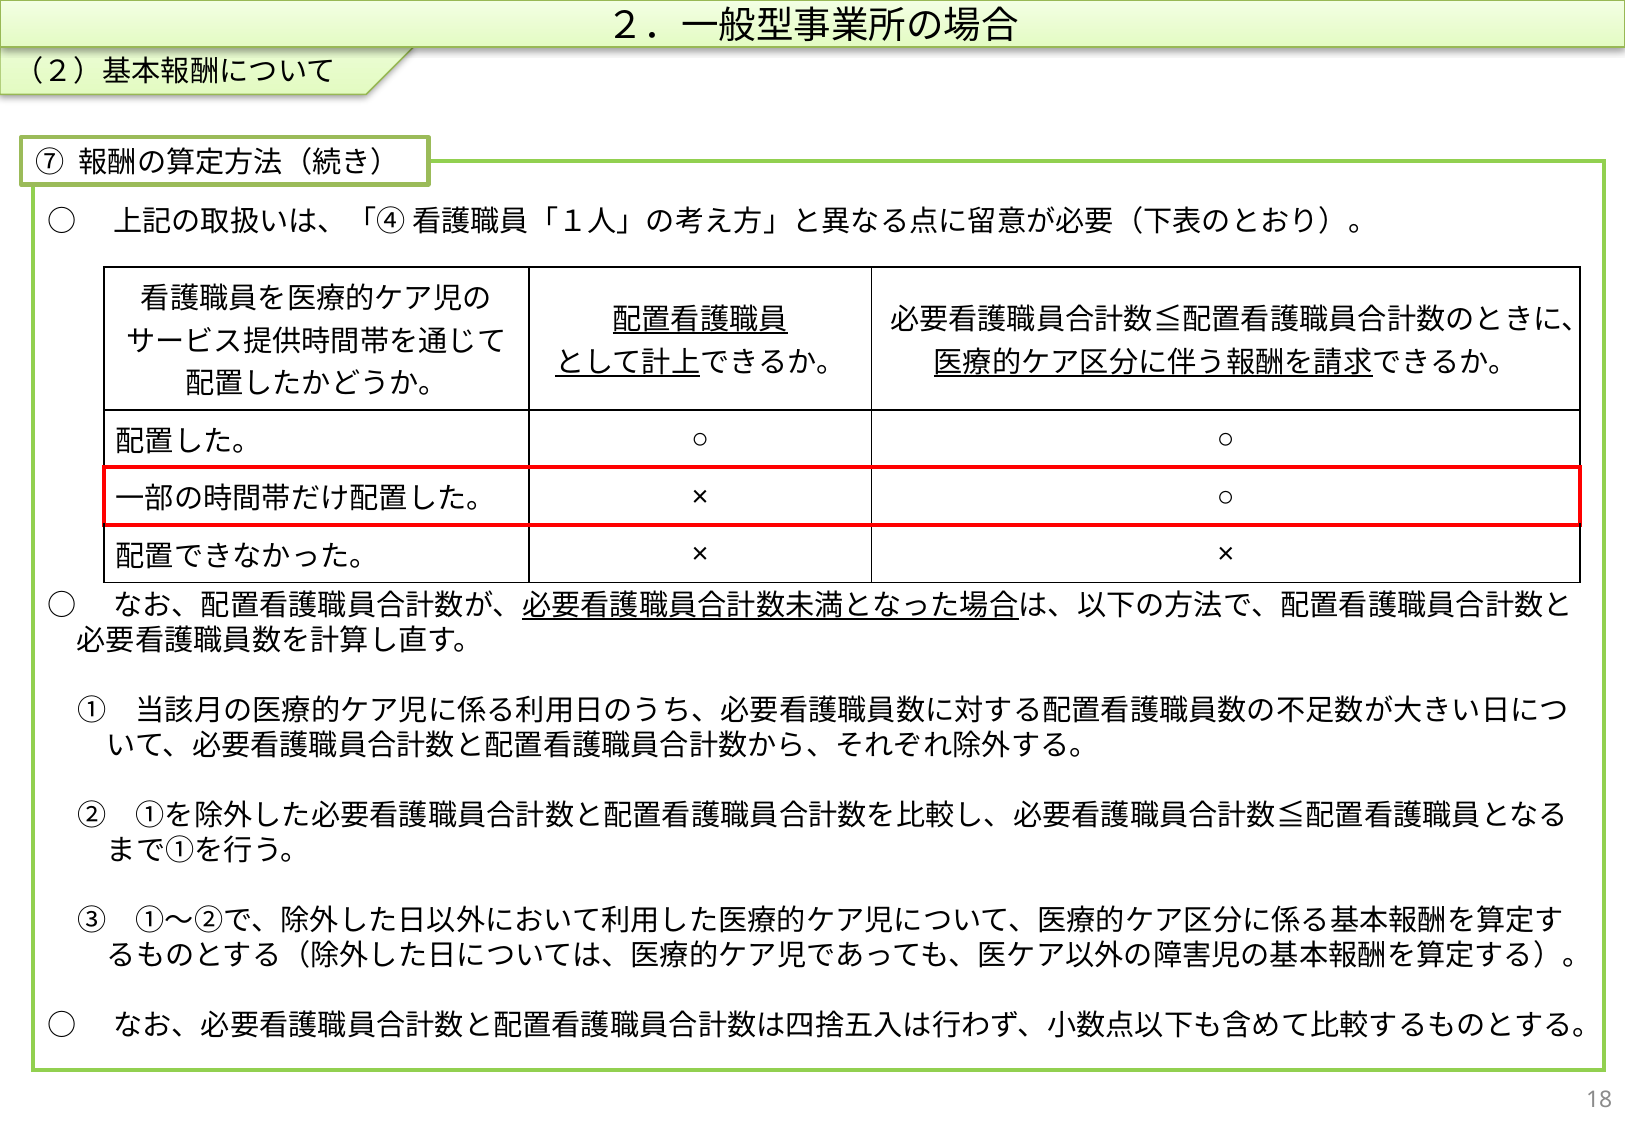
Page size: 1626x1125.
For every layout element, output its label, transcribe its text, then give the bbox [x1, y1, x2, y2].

text_box （２）基本報酬について [0, 56, 404, 96]
text_box ⑦ 報酬の算定方法（続き） [19, 135, 431, 187]
table_cell ○ [530, 411, 871, 465]
table_cell × [872, 527, 1579, 582]
table_cell × [530, 527, 871, 582]
table_cell 一部の時間帯だけ配置した。 [106, 469, 528, 523]
text_box ○ 上記の取扱いは、「④ 看護職員「１人」の考え方」と異なる点に留意が必要（下表のとおり）。 ○ なお、配置看護職員合計数が、必要看護職員合計数未満となった場合は、以下の方法で、配置看護職員合計数と必要看護職員数を計算し直す。 ① 当該月の医療的ケア児に係る利用日のうち、必要看護職員数に対する配置看護職員数の不足数が大きい日について、必要看護職員合計数と配置看護職員合計数から、それぞれ除外する。 ② ①を除外した必要看護職員合計数と配置看護職員合計数を比較し、必要看護職員合計数≦配置看護職員となるまで①を行う。 ③ ①～②で、除外した日以外において利用した医療的ケア児について、医療的ケア区分に係る基本報酬を算定するものとする（除外した日については、医療的ケア児であっても、医ケア以外の障害児の基本報酬を算定する）。 ○ なお、必要看護職員合計数と配置看護職員合計数は四捨五入は行わず、小数点以下も含めて比較するものとする。 [32, 160, 1604, 1071]
table_cell ○ [872, 411, 1579, 465]
table_cell 配置できなかった。 [105, 527, 528, 582]
table_cell ○ [872, 469, 1578, 523]
slide_number 17 [1248, 1070, 1625, 1125]
table_header 必要看護職員合計数≦配置看護職員合計数のときに、 医療的ケア区分に伴う報酬を請求できるか。 [872, 268, 1579, 409]
text_box ２．一般型事業所の場合 [0, 0, 1625, 48]
table_header 配置看護職員 として計上できるか。 [530, 268, 871, 409]
table_cell × [530, 469, 871, 523]
table_cell 配置した。 [105, 411, 528, 465]
table_header 看護職員を医療的ケア児の サービス提供時間帯を通じて 配置したかどうか。 [105, 268, 528, 409]
